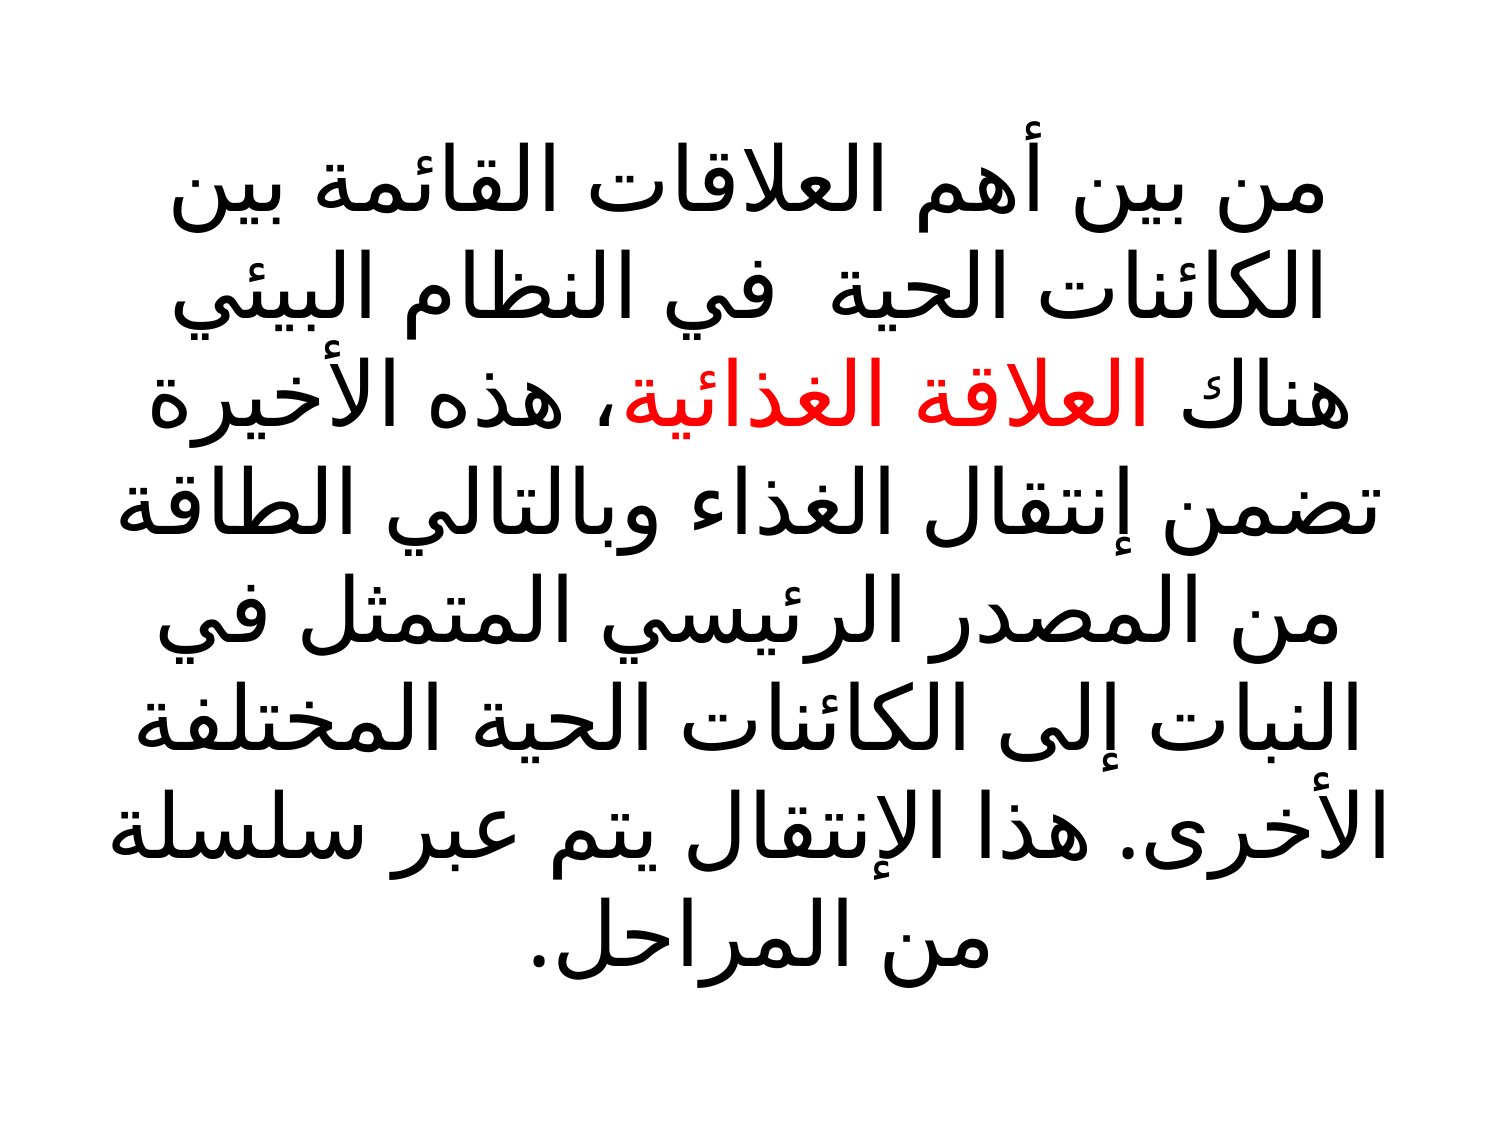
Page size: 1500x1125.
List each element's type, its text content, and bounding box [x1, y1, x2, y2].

list من بين أهم العلاقات القائمة بين الكائنات الحية في النظام البيئي هناك العلاقة الغذائية، هذه الأخيرة تضمن إنتقال الغذاء وبالتالي الطاقة من المصدر الرئيسي المتمثل في النبات إلى الكائنات الحية المختلفة الأخرى. هذا الإنتقال يتم عبر سلسلة من المراحل. [75, 113, 1425, 1005]
